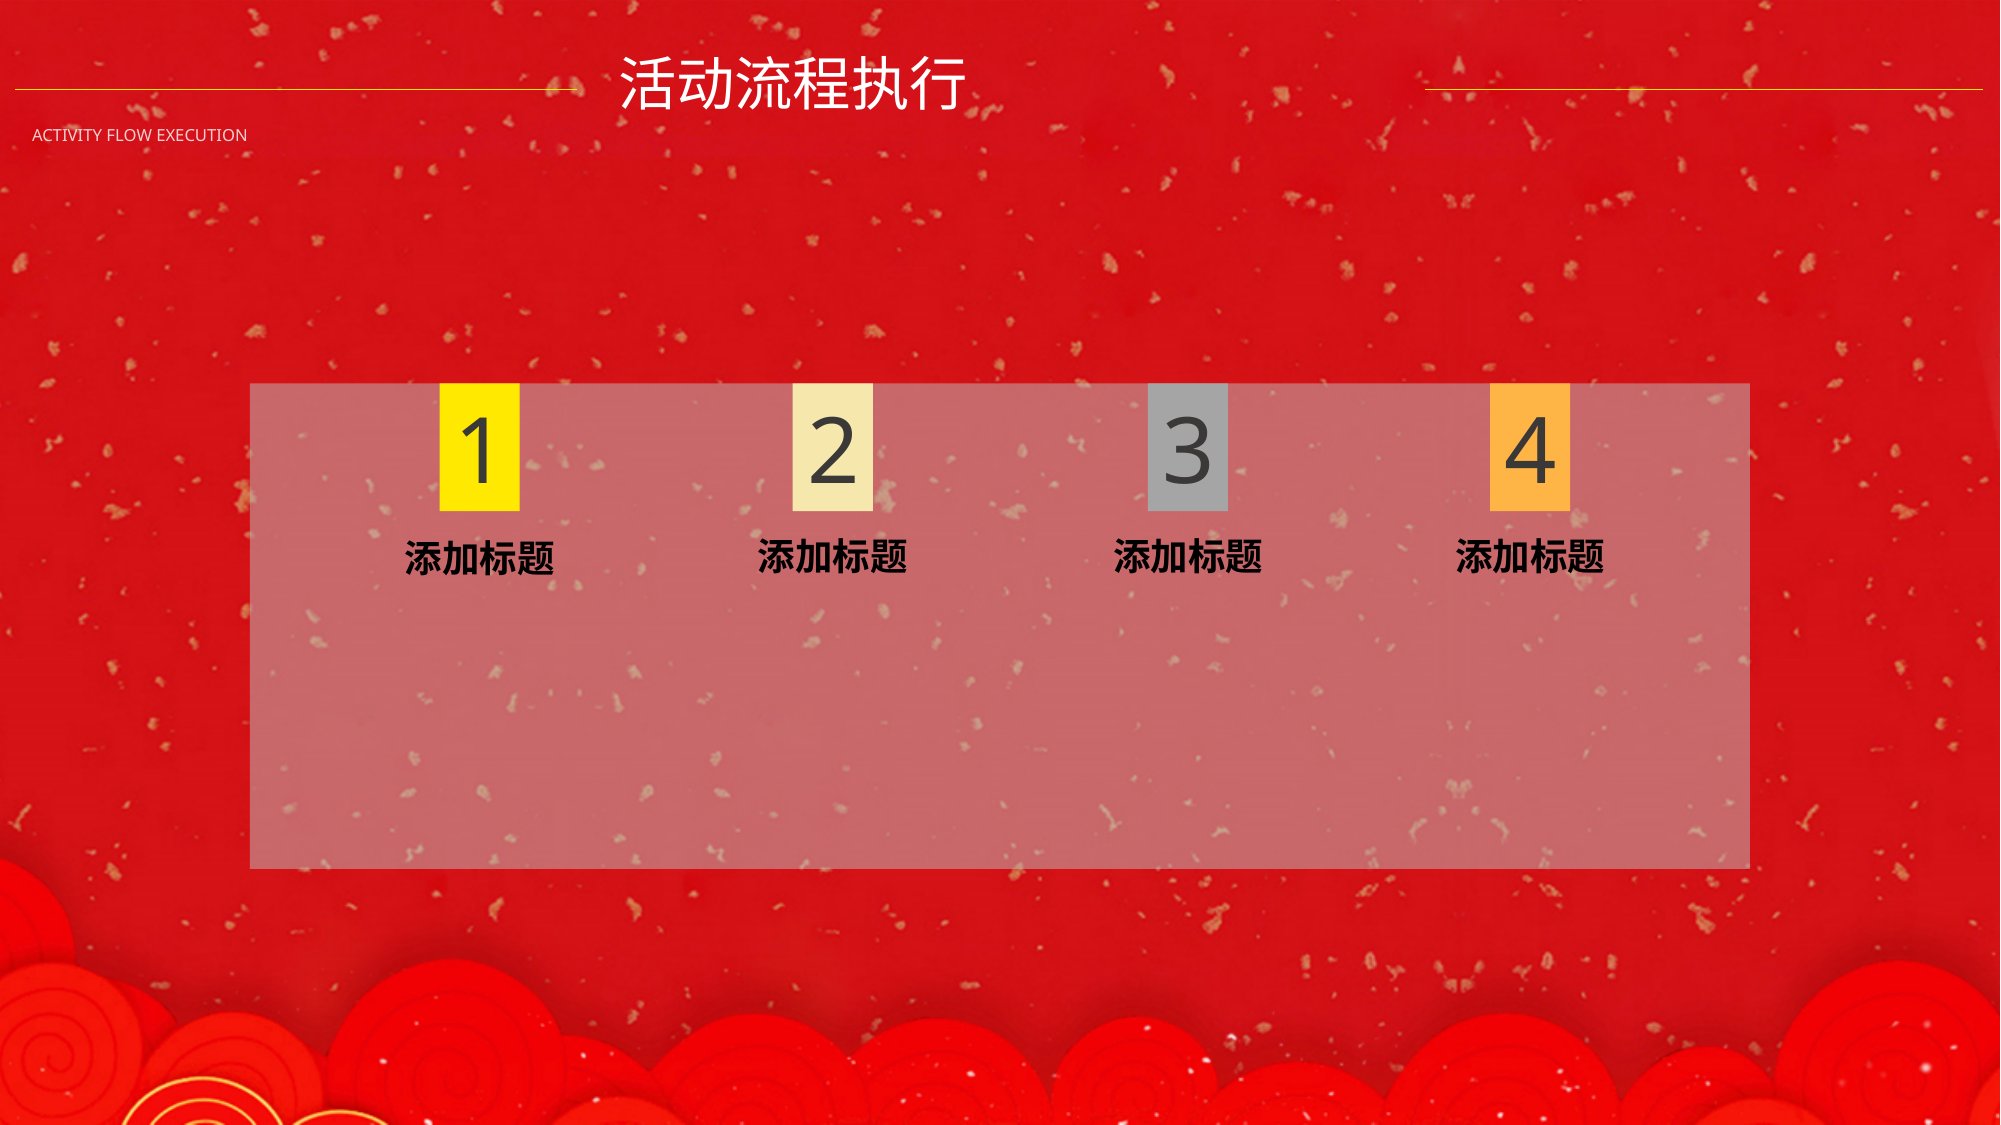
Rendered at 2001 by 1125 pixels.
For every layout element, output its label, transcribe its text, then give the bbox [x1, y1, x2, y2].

text_box 活动流程执行 [603, 39, 1399, 117]
text_box 1 [439, 382, 521, 510]
text_box 添加标题 [336, 510, 623, 605]
text_box 2 [792, 382, 874, 508]
text_box 4 [1489, 382, 1571, 508]
text_box [249, 382, 1751, 795]
text_box 添加标题 [689, 508, 976, 603]
text_box 3 [1147, 382, 1229, 508]
text_box ACTIVITY FLOW EXECUTION [17, 117, 1986, 152]
picture [0, 0, 2000, 1125]
text_box 添加标题 [1387, 508, 1674, 603]
text_box 添加标题 [1045, 508, 1331, 603]
